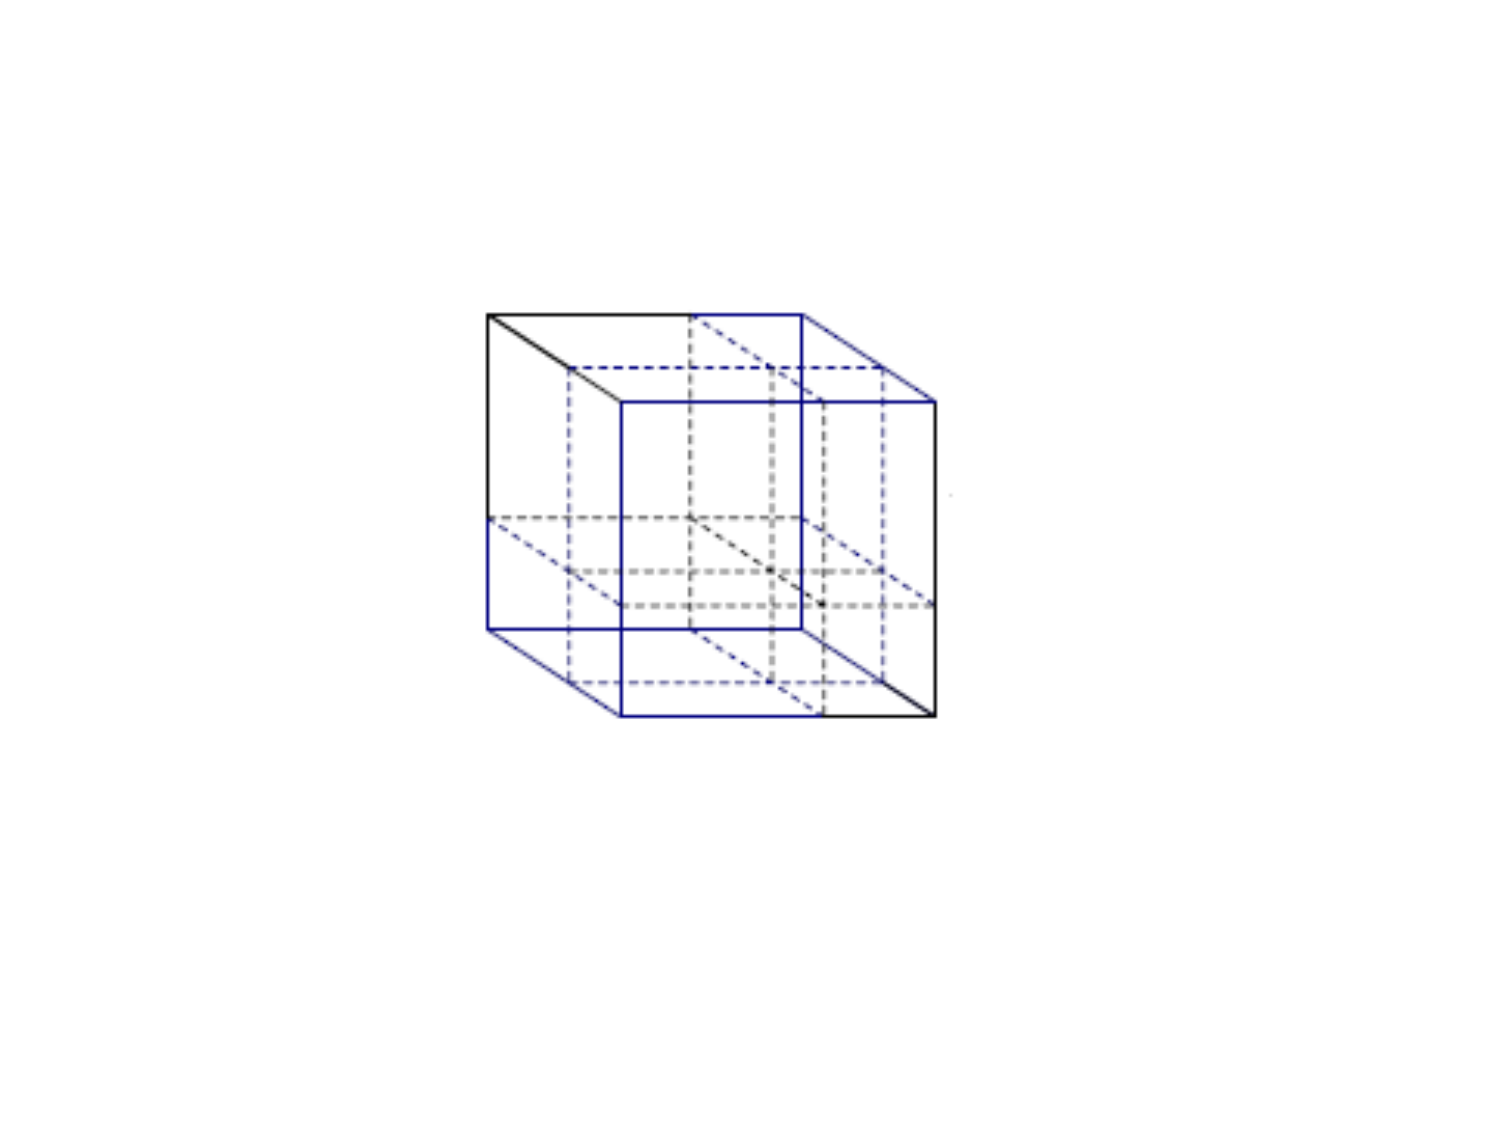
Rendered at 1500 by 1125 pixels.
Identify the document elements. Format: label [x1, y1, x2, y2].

picture [424, 224, 1001, 829]
